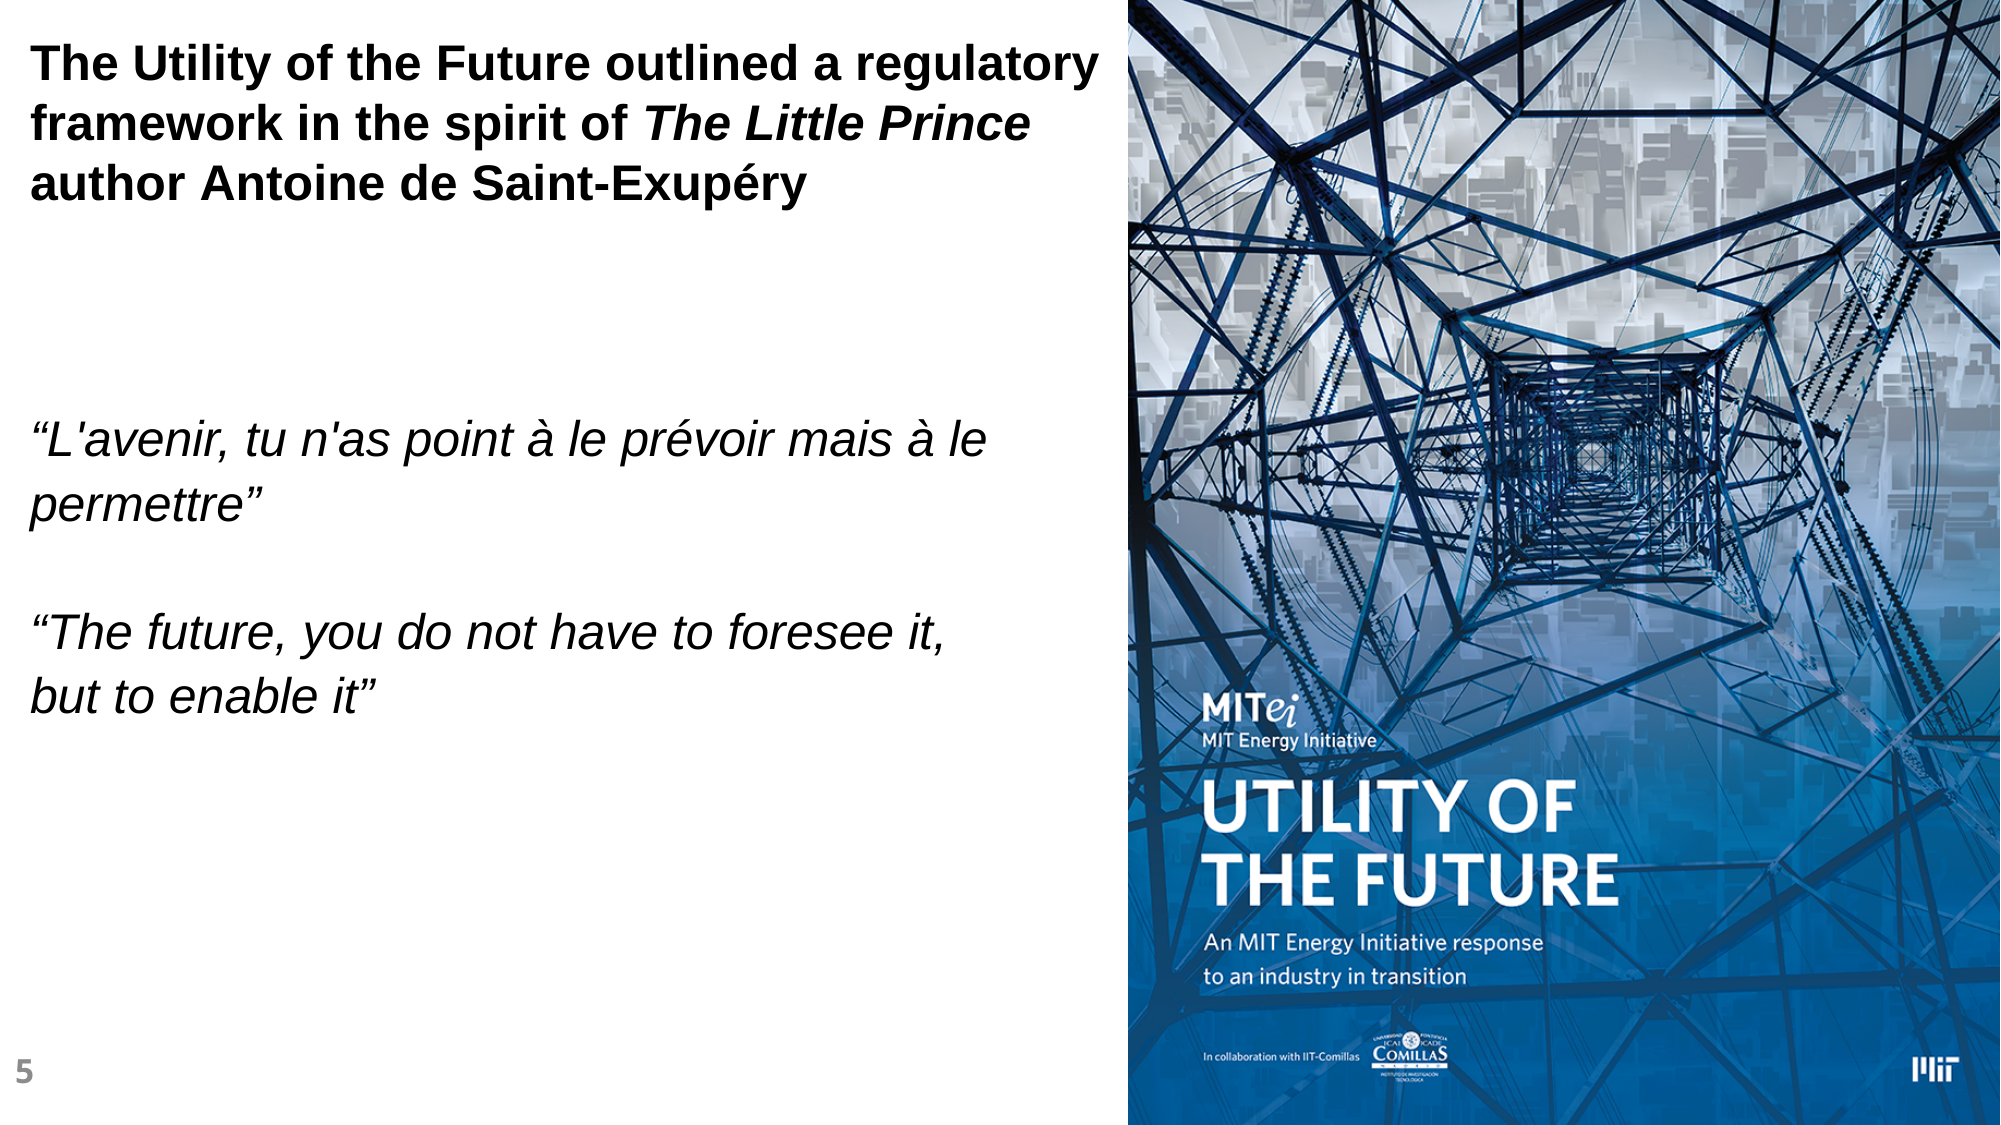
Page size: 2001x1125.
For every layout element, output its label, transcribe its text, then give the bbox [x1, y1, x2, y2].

picture [1976, 718, 1988, 724]
title The Utility of the Future outlined a regulatory framework in the spirit of The Little Prince author Antoine de Saint-Exupéry [0, 0, 1126, 395]
text_box “L'avenir, tu n'as point à le prévoir mais à le permettre” “The future, you do not have to foresee it, but to enable it” [0, 395, 1123, 731]
picture [1128, 0, 2000, 1125]
picture [1989, 753, 2000, 759]
slide_number 5 [0, 1042, 467, 1103]
